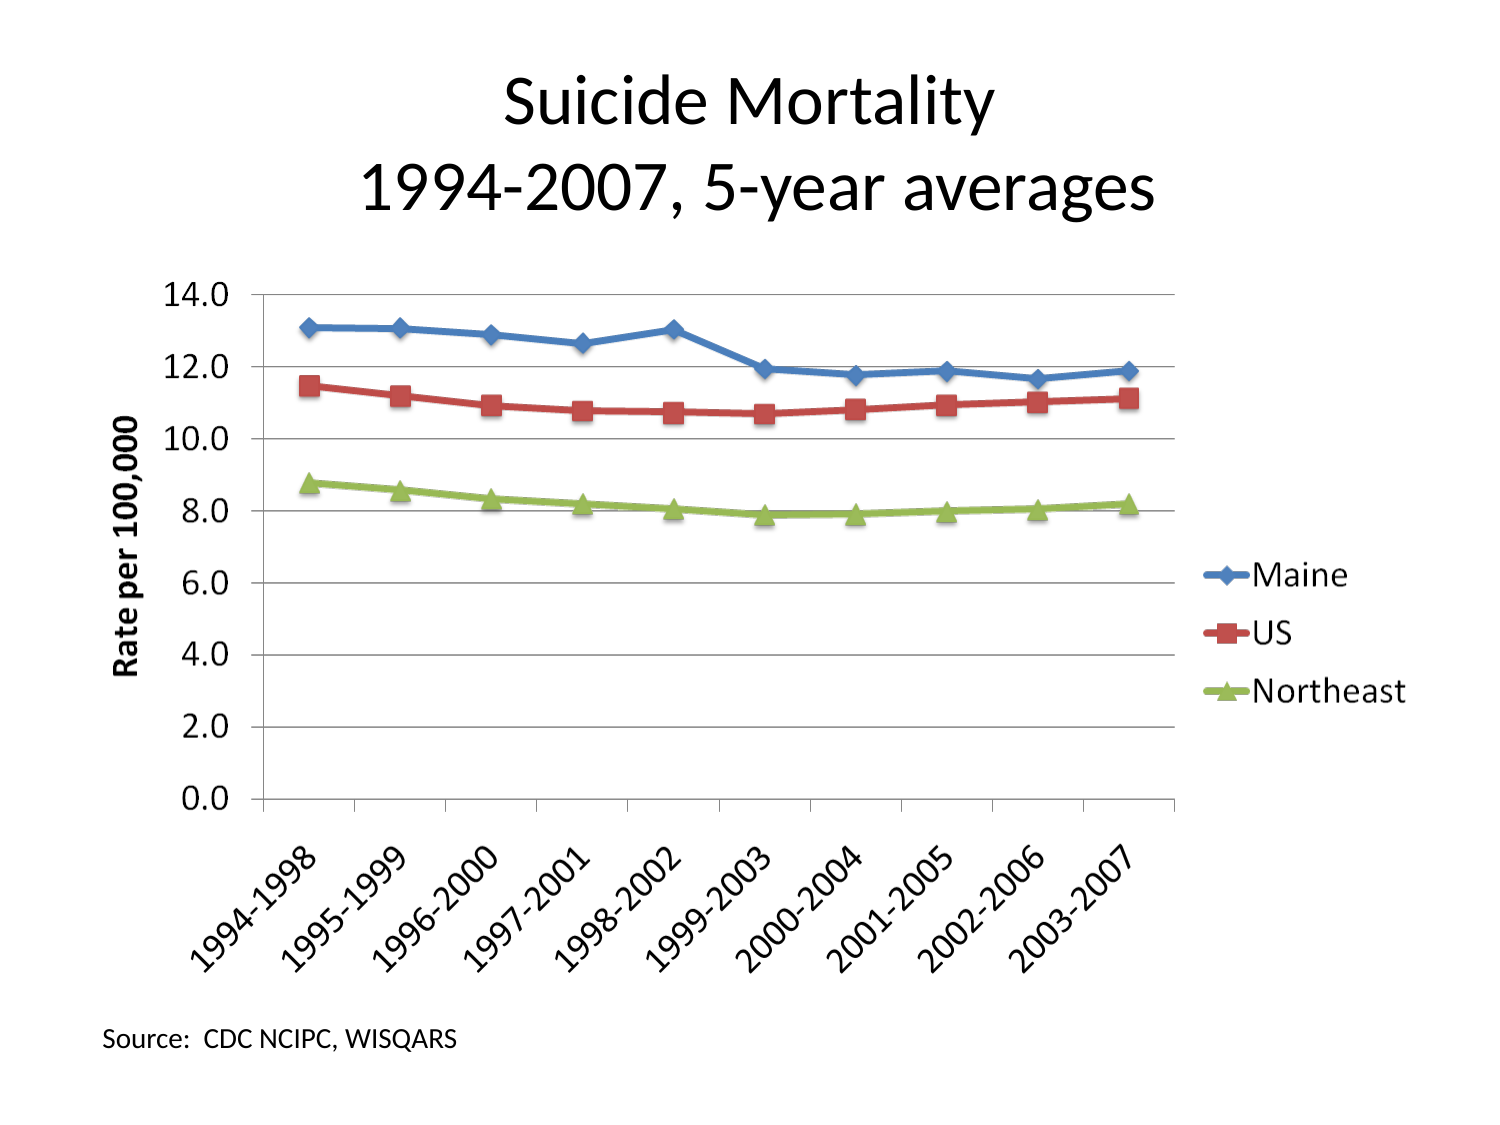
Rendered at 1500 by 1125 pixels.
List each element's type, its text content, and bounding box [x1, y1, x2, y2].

title Suicide Mortality 1994-2007, 5-year averages [74, 44, 1426, 233]
text_box Source: CDC NCIPC, WISQARS [87, 1014, 963, 1063]
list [74, 262, 1426, 1006]
